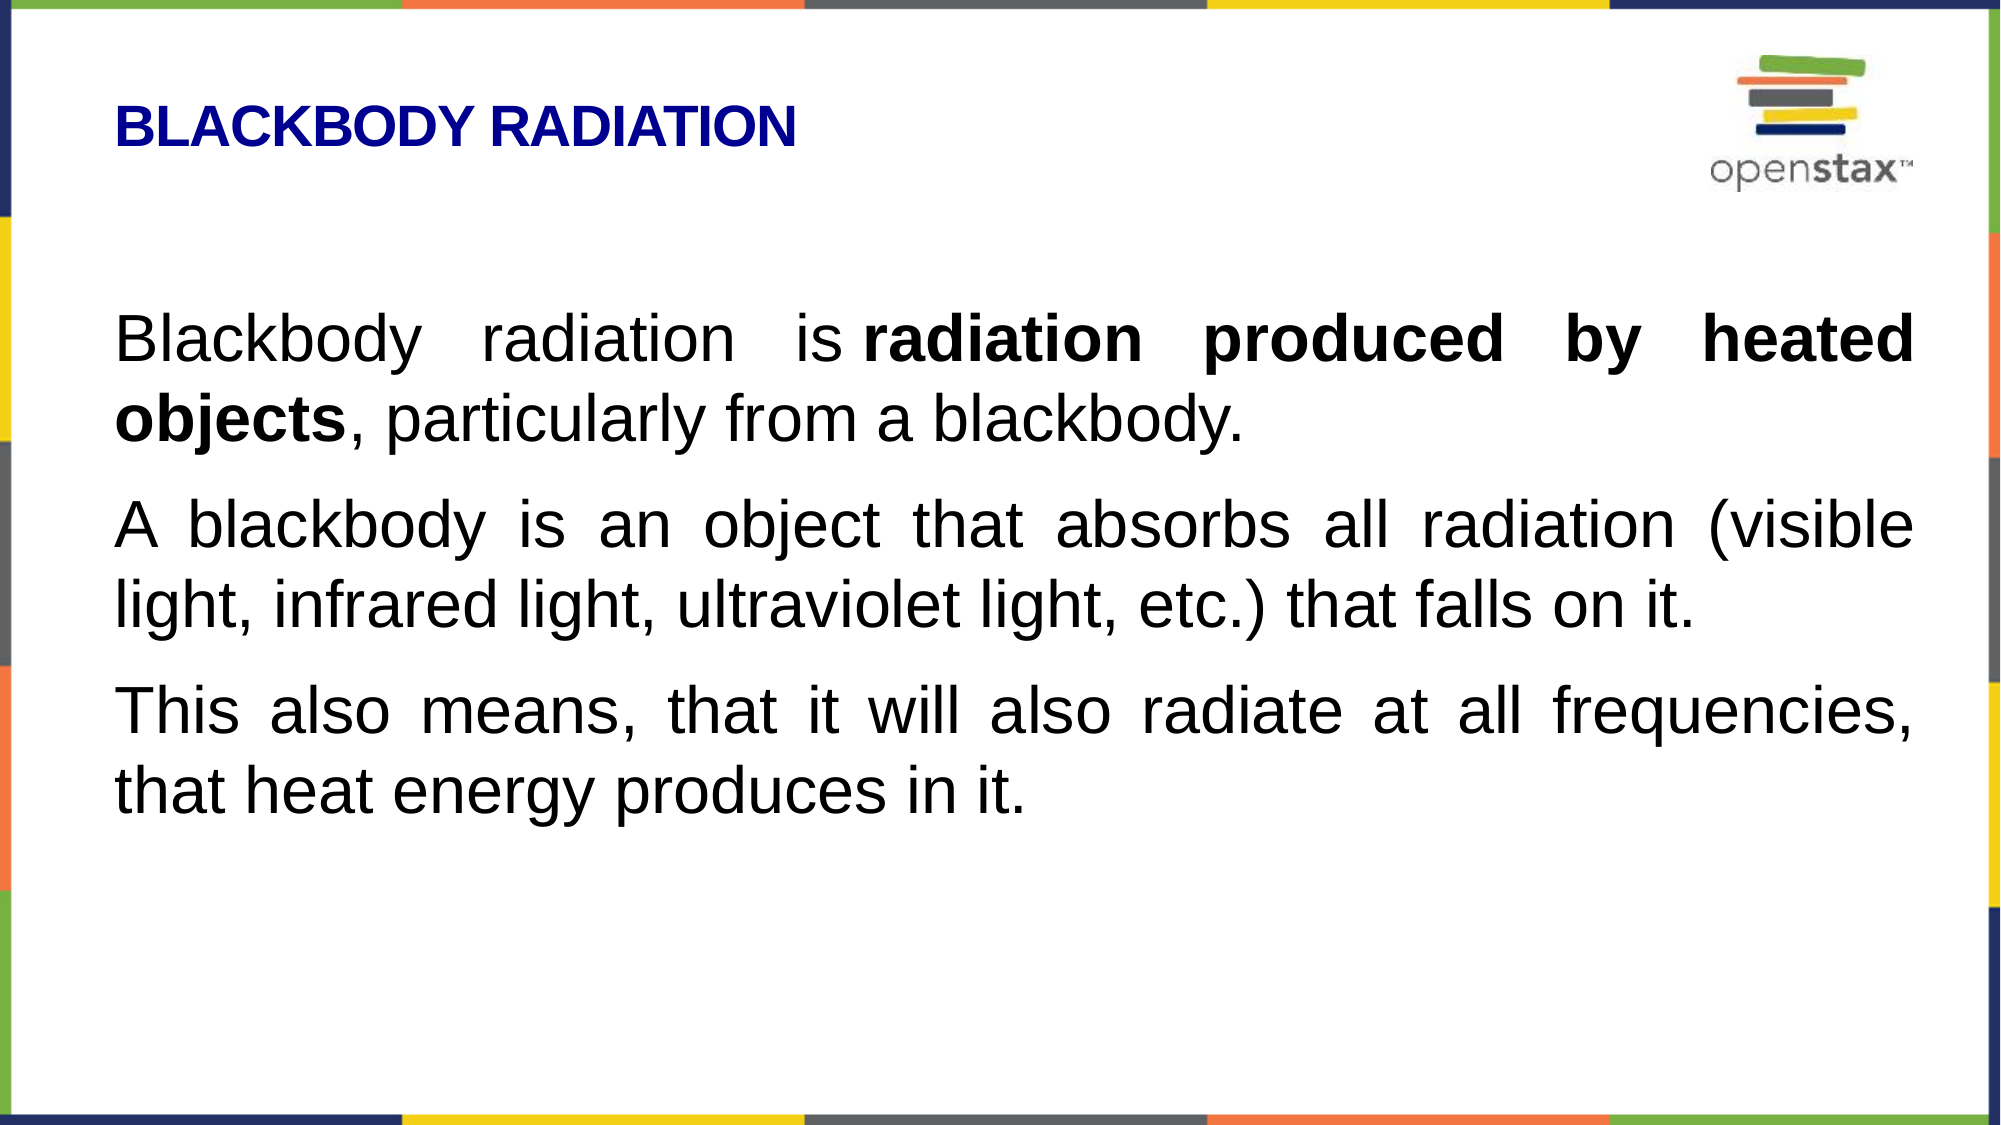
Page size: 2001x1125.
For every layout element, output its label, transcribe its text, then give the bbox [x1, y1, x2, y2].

list Blackbody radiation is radiation produced by heated objects, particularly from a blackbody. A blackbody is an object that absorbs all radiation (visible light, infrared light, ultraviolet light, etc.) that falls on it. This also means, that it will also radiate at all frequencies, that heat energy produces in it. [99, 287, 1932, 1005]
title Blackbody radiation [99, 81, 947, 166]
picture [0, 0, 2001, 1125]
